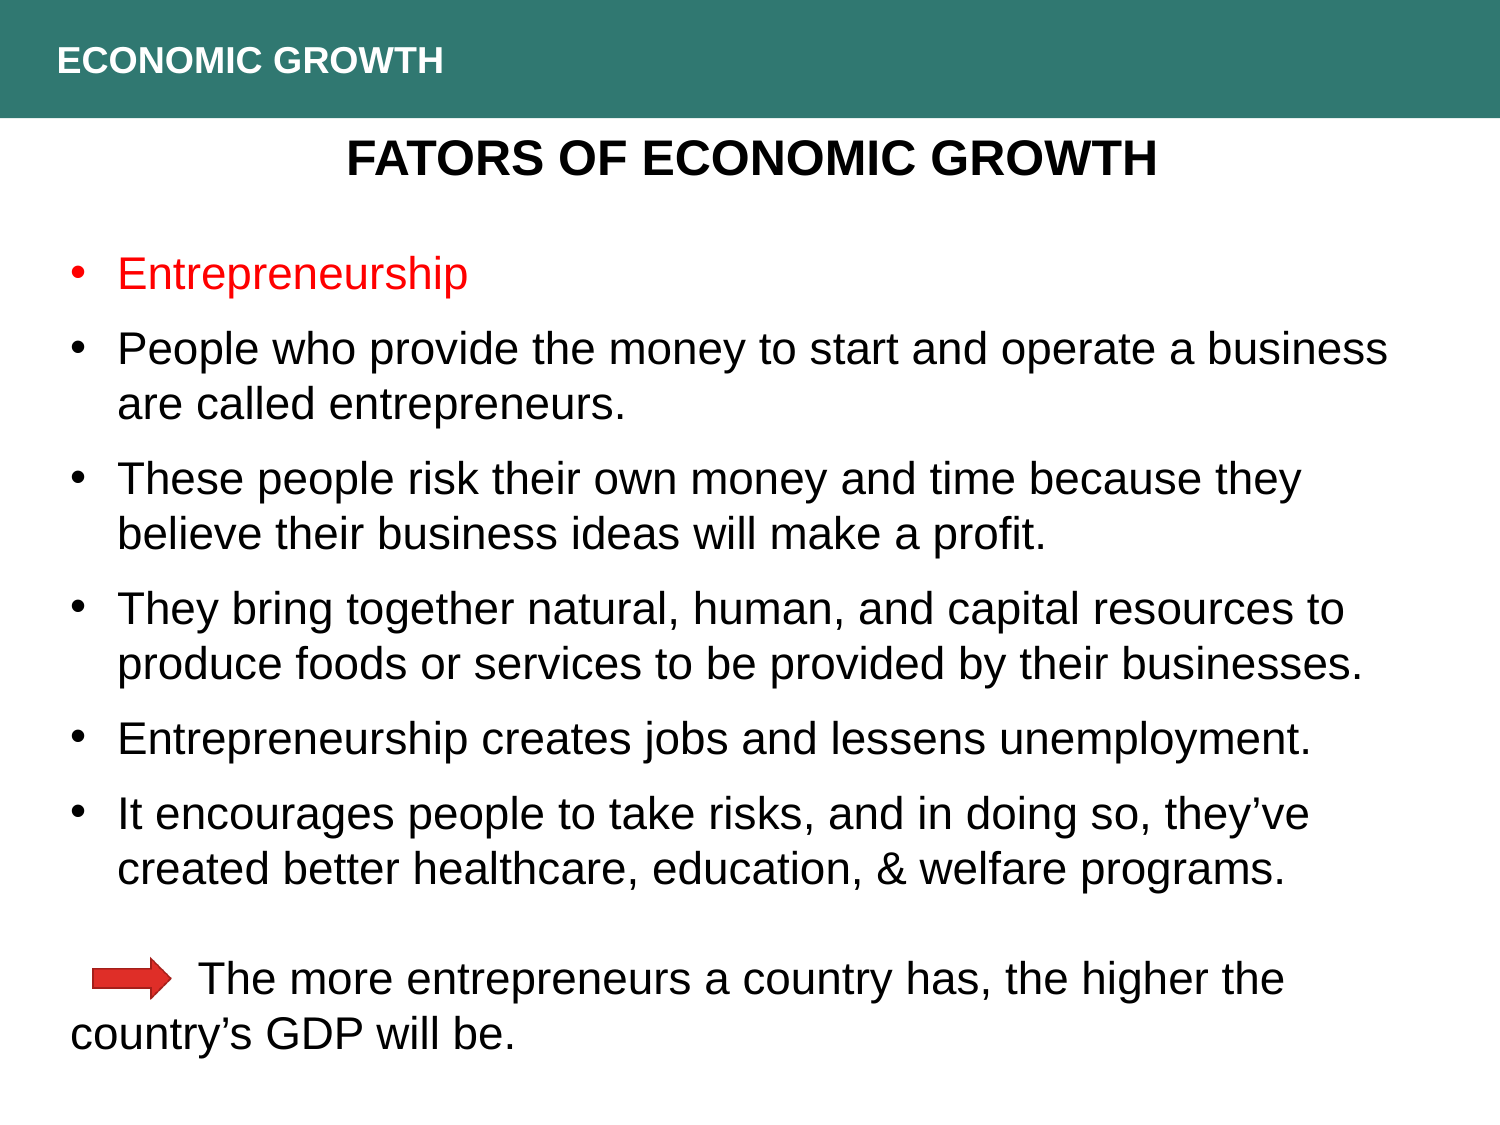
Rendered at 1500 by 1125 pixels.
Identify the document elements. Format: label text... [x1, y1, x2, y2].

picture [92, 955, 172, 1000]
text_box ECONOMIC GROWTH [0, 0, 1500, 120]
text_box FATORS OF ECONOMIC GROWTH [58, 118, 1447, 193]
text_box Entrepreneurship People who provide the money to start and operate a business are called entrepreneurs. These people risk their own money and time because they believe their business ideas will make a profit. They bring together natural, human, and capital resources to produce foods or services to be provided by their businesses. Entrepreneurship creates jobs and lessens unemployment. It encourages people to take risks, and in doing so, they’ve created better healthcare, education, & welfare programs. The more entrepreneurs a country has, the higher the country’s GDP will be. [55, 236, 1446, 1066]
